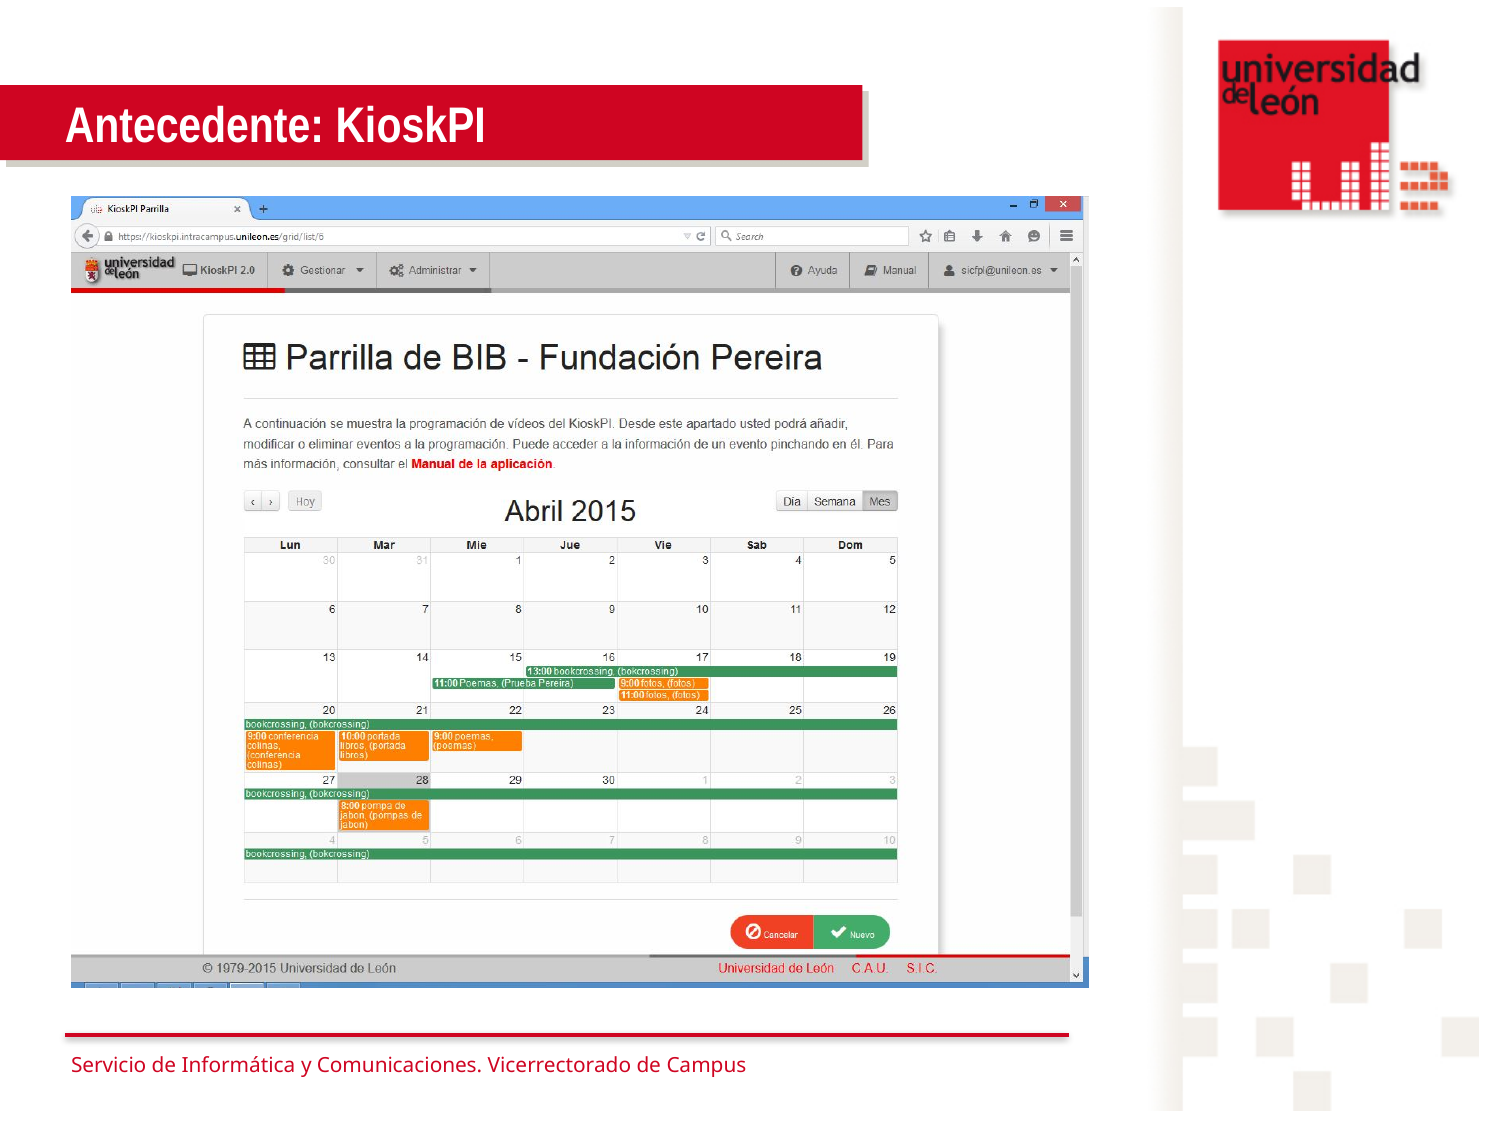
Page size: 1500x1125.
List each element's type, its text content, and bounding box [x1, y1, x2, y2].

text_box Antecedente: KioskPI [50, 85, 502, 160]
picture [5, 7, 1479, 1111]
